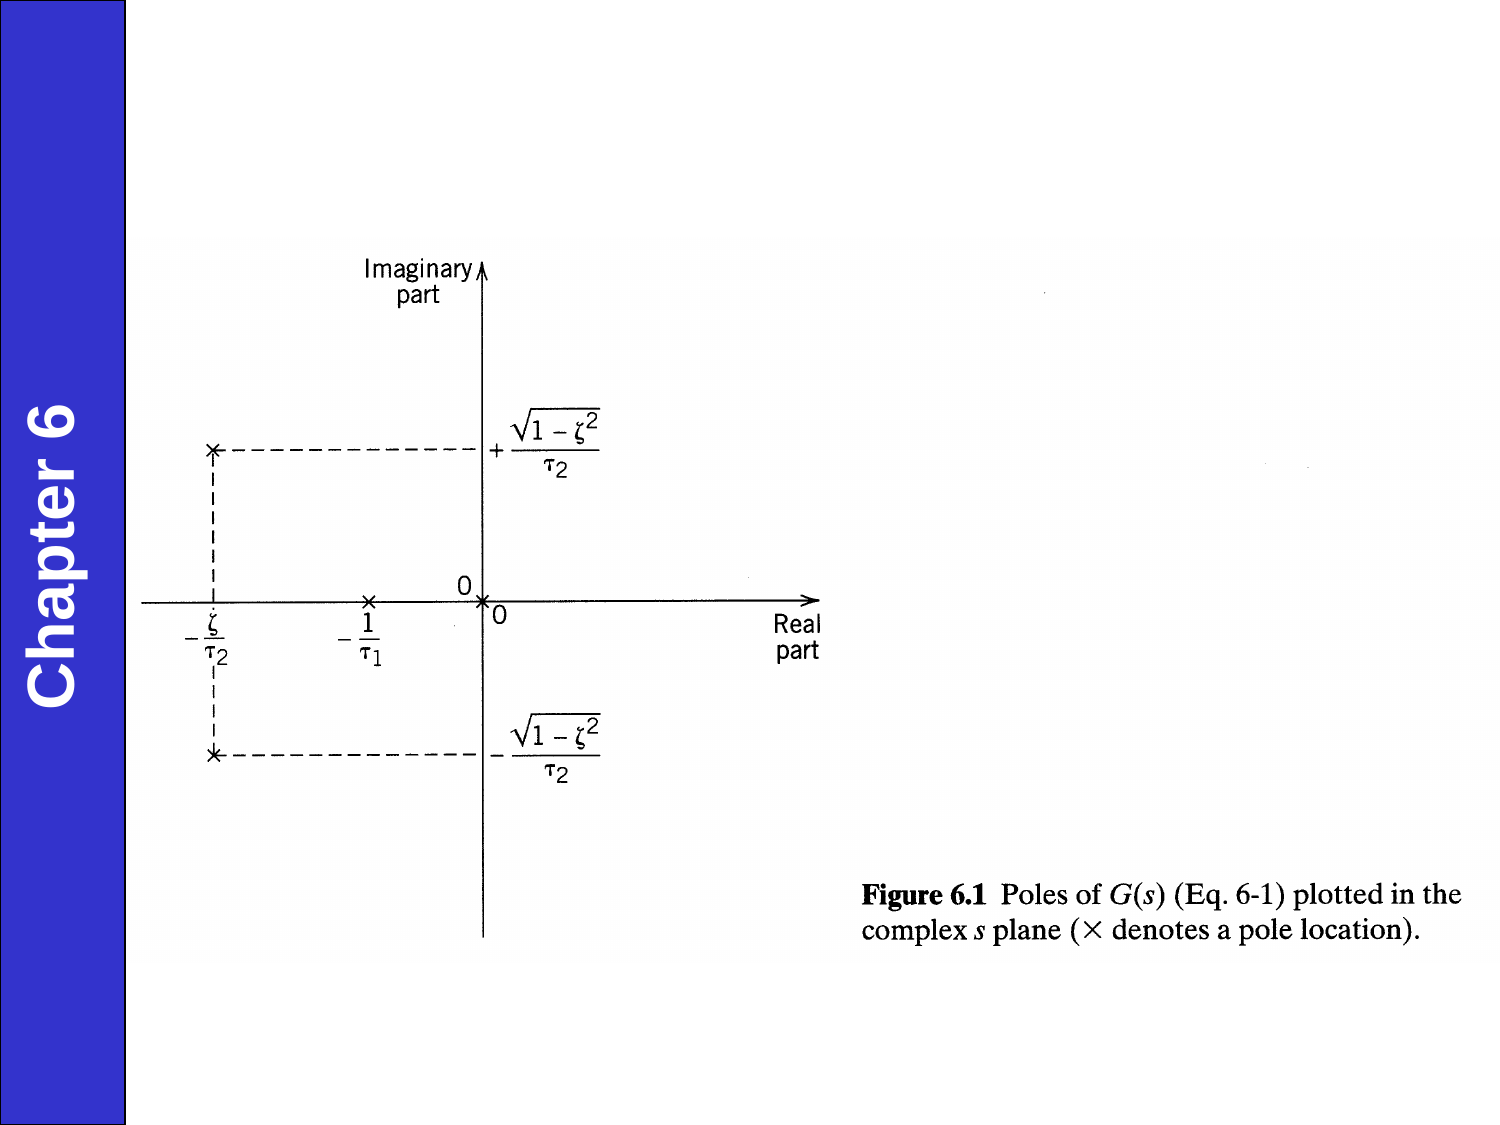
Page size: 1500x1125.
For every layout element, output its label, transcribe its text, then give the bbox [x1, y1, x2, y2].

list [124, 237, 1500, 964]
text_box Chapter 6 [0, 362, 95, 726]
text_box [0, 0, 125, 1125]
